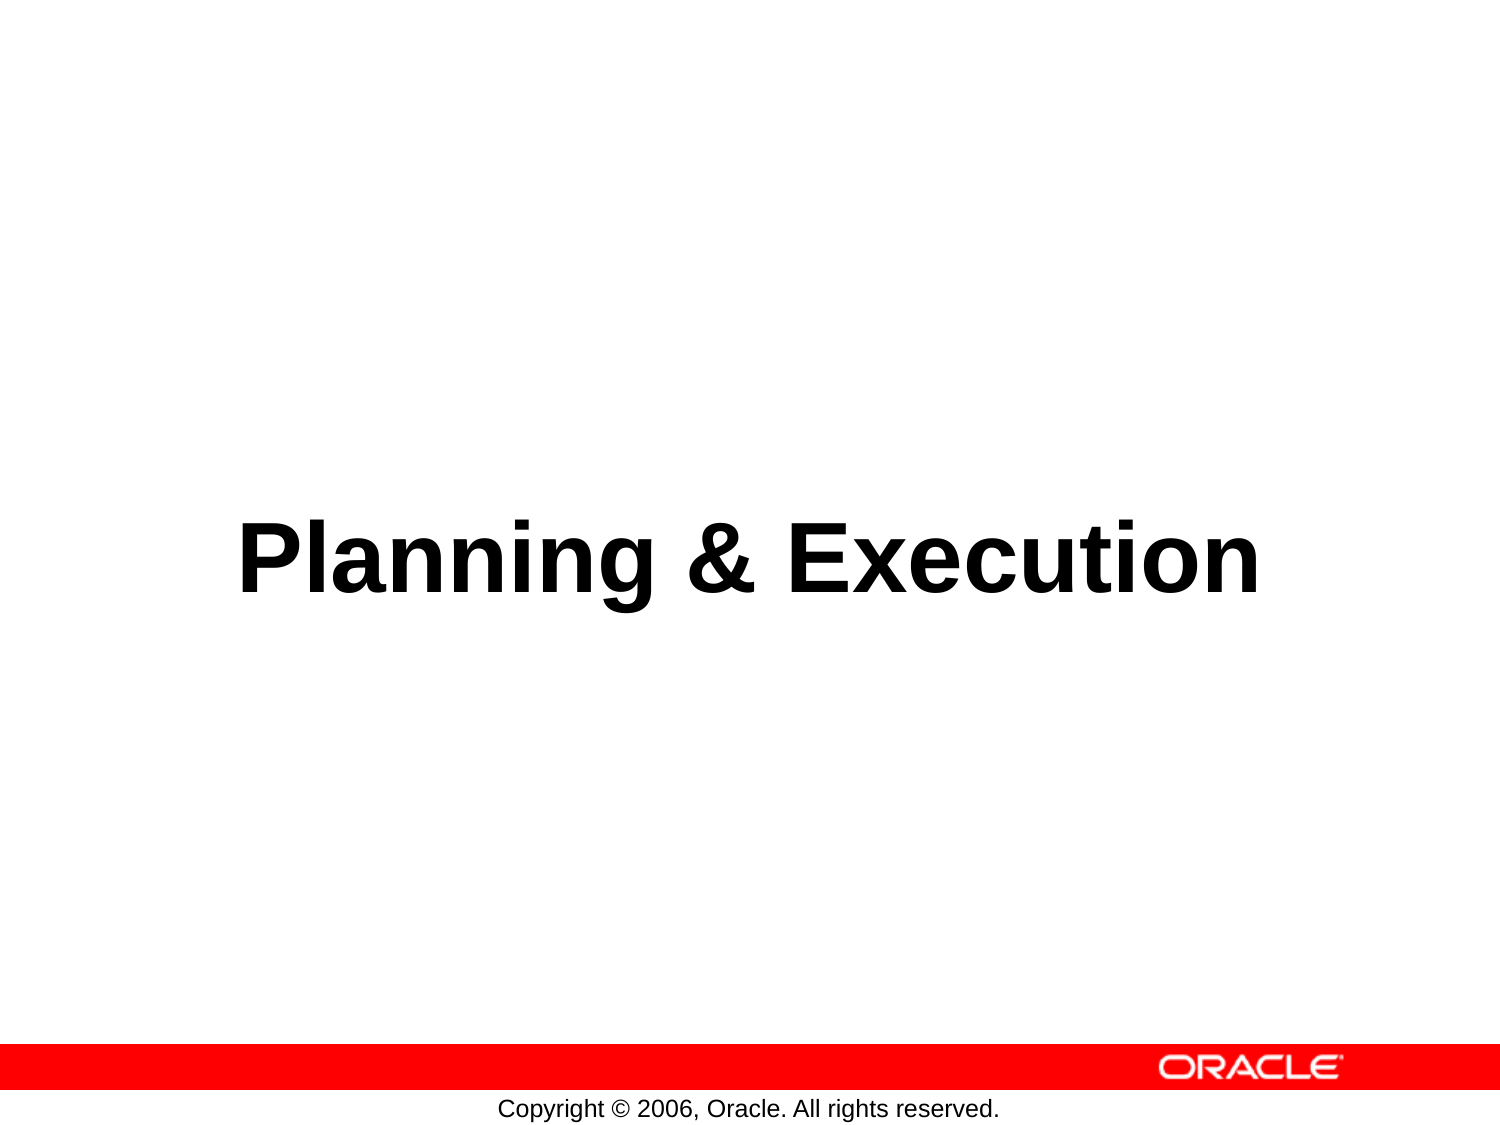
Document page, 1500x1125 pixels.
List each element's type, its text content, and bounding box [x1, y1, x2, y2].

picture [0, 1044, 1500, 1090]
title Planning & Execution [149, 490, 1351, 551]
